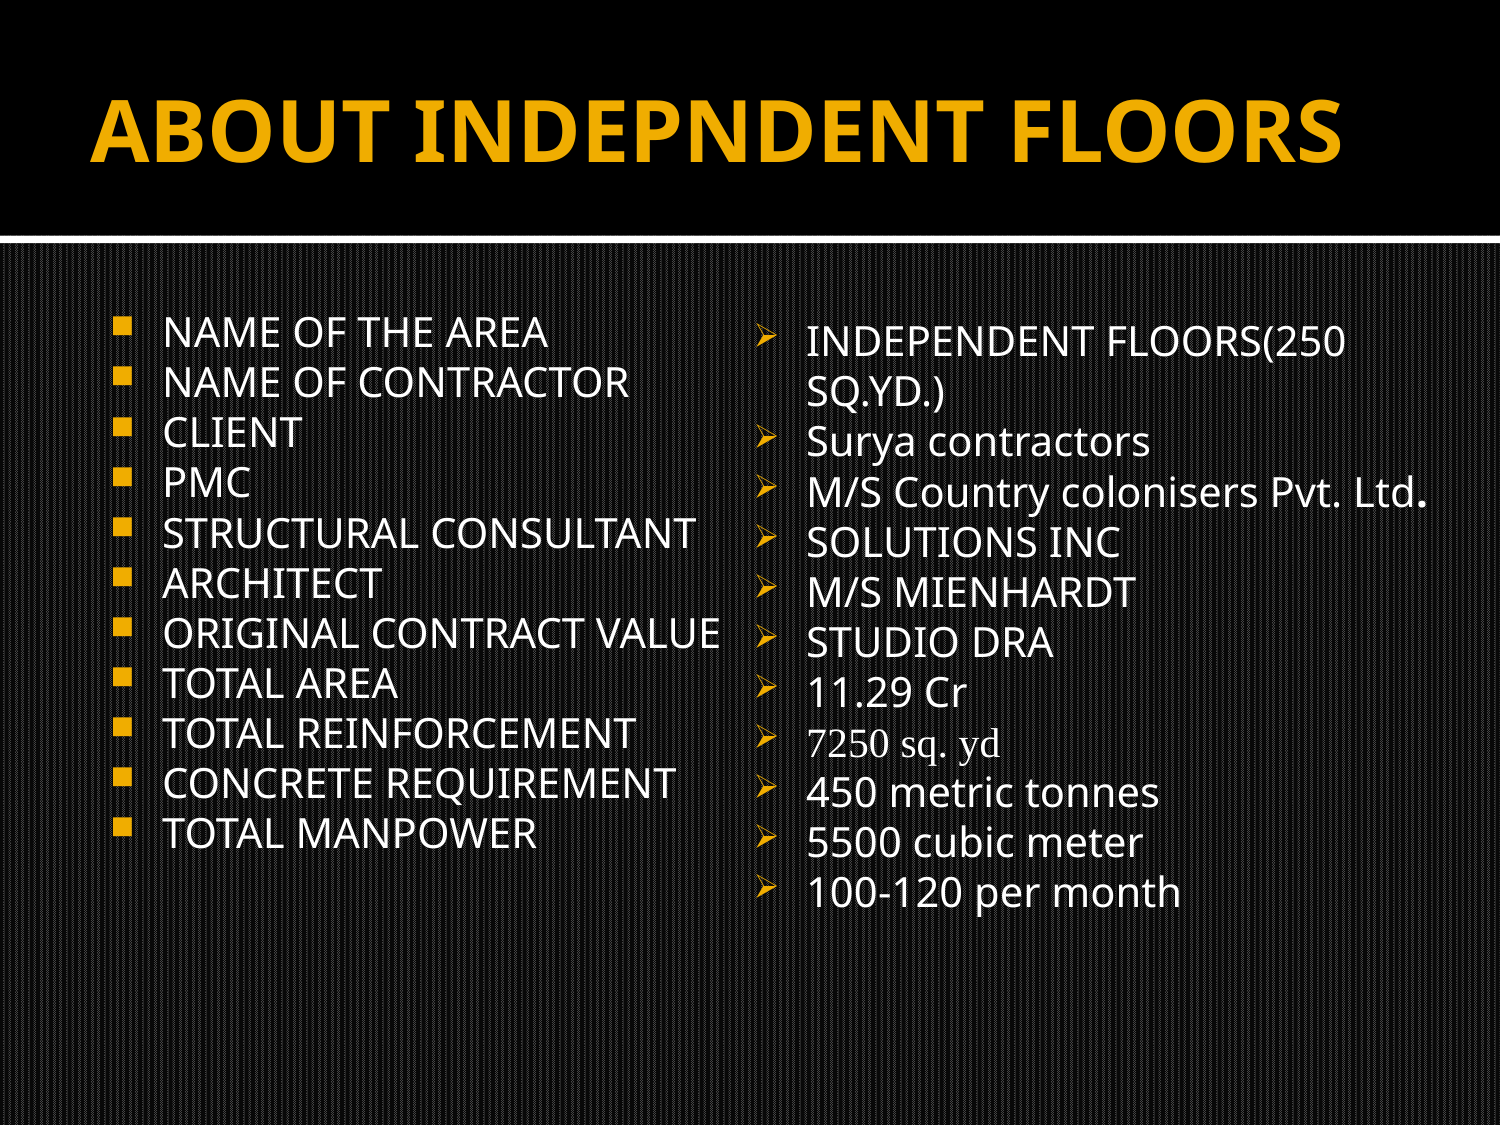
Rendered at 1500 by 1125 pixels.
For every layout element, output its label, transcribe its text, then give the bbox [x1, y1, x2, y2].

list NAME OF THE AREA NAME OF CONTRACTOR CLIENT PMC STRUCTURAL CONSULTANT ARCHITECT ORIGINAL CONTRACT VALUE TOTAL AREA TOTAL REINFORCEMENT CONCRETE REQUIREMENT TOTAL MANPOWER [75, 291, 738, 1050]
title ABOUT INDEPNDENT FLOORS [75, 24, 1425, 231]
list INDEPENDENT FLOORS(250 SQ.YD.) Surya contractors M/S Country colonisers Pvt. Ltd. SOLUTIONS INC M/S MIENHARDT STUDIO DRA 11.29 Cr 7250 sq. yd 450 metric tonnes 5500 cubic meter 100-120 per month [725, 299, 1500, 1013]
